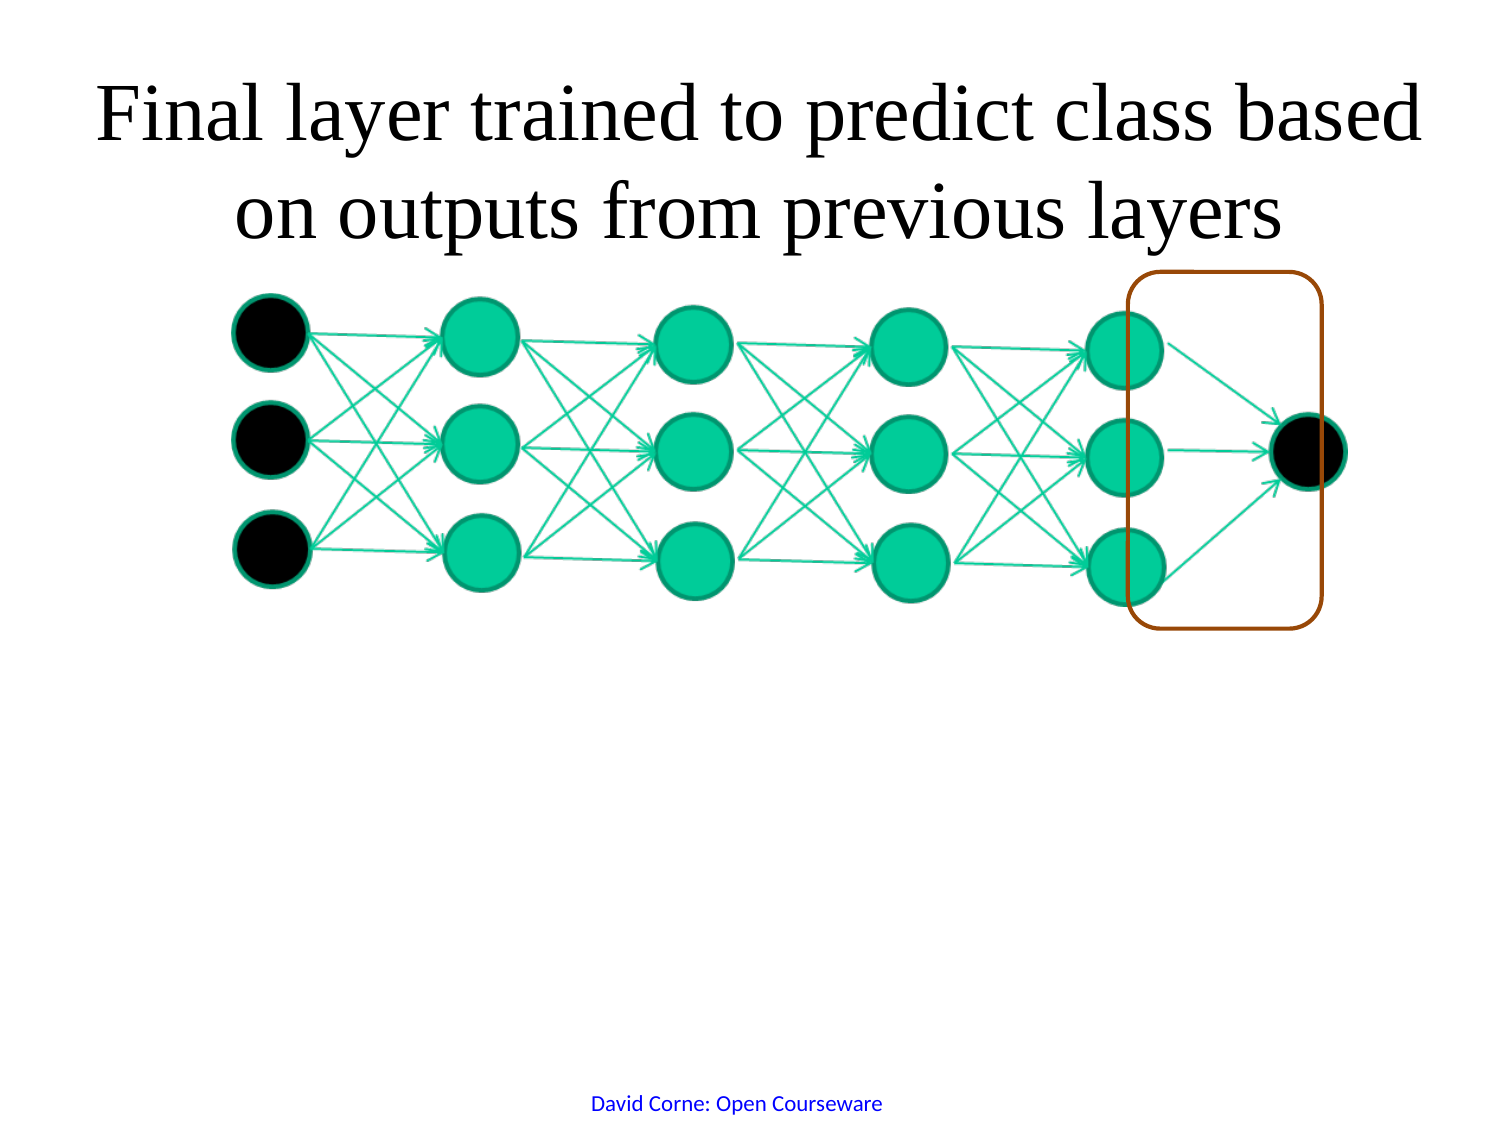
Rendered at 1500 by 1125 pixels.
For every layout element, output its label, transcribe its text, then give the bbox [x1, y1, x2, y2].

text_box David Corne: Open Courseware [576, 1080, 899, 1123]
text_box [1128, 269, 1322, 292]
text_box [1131, 616, 1318, 631]
title Final layer trained to predict class based on outputs from previous layers [32, 50, 1487, 264]
picture [231, 293, 1348, 607]
